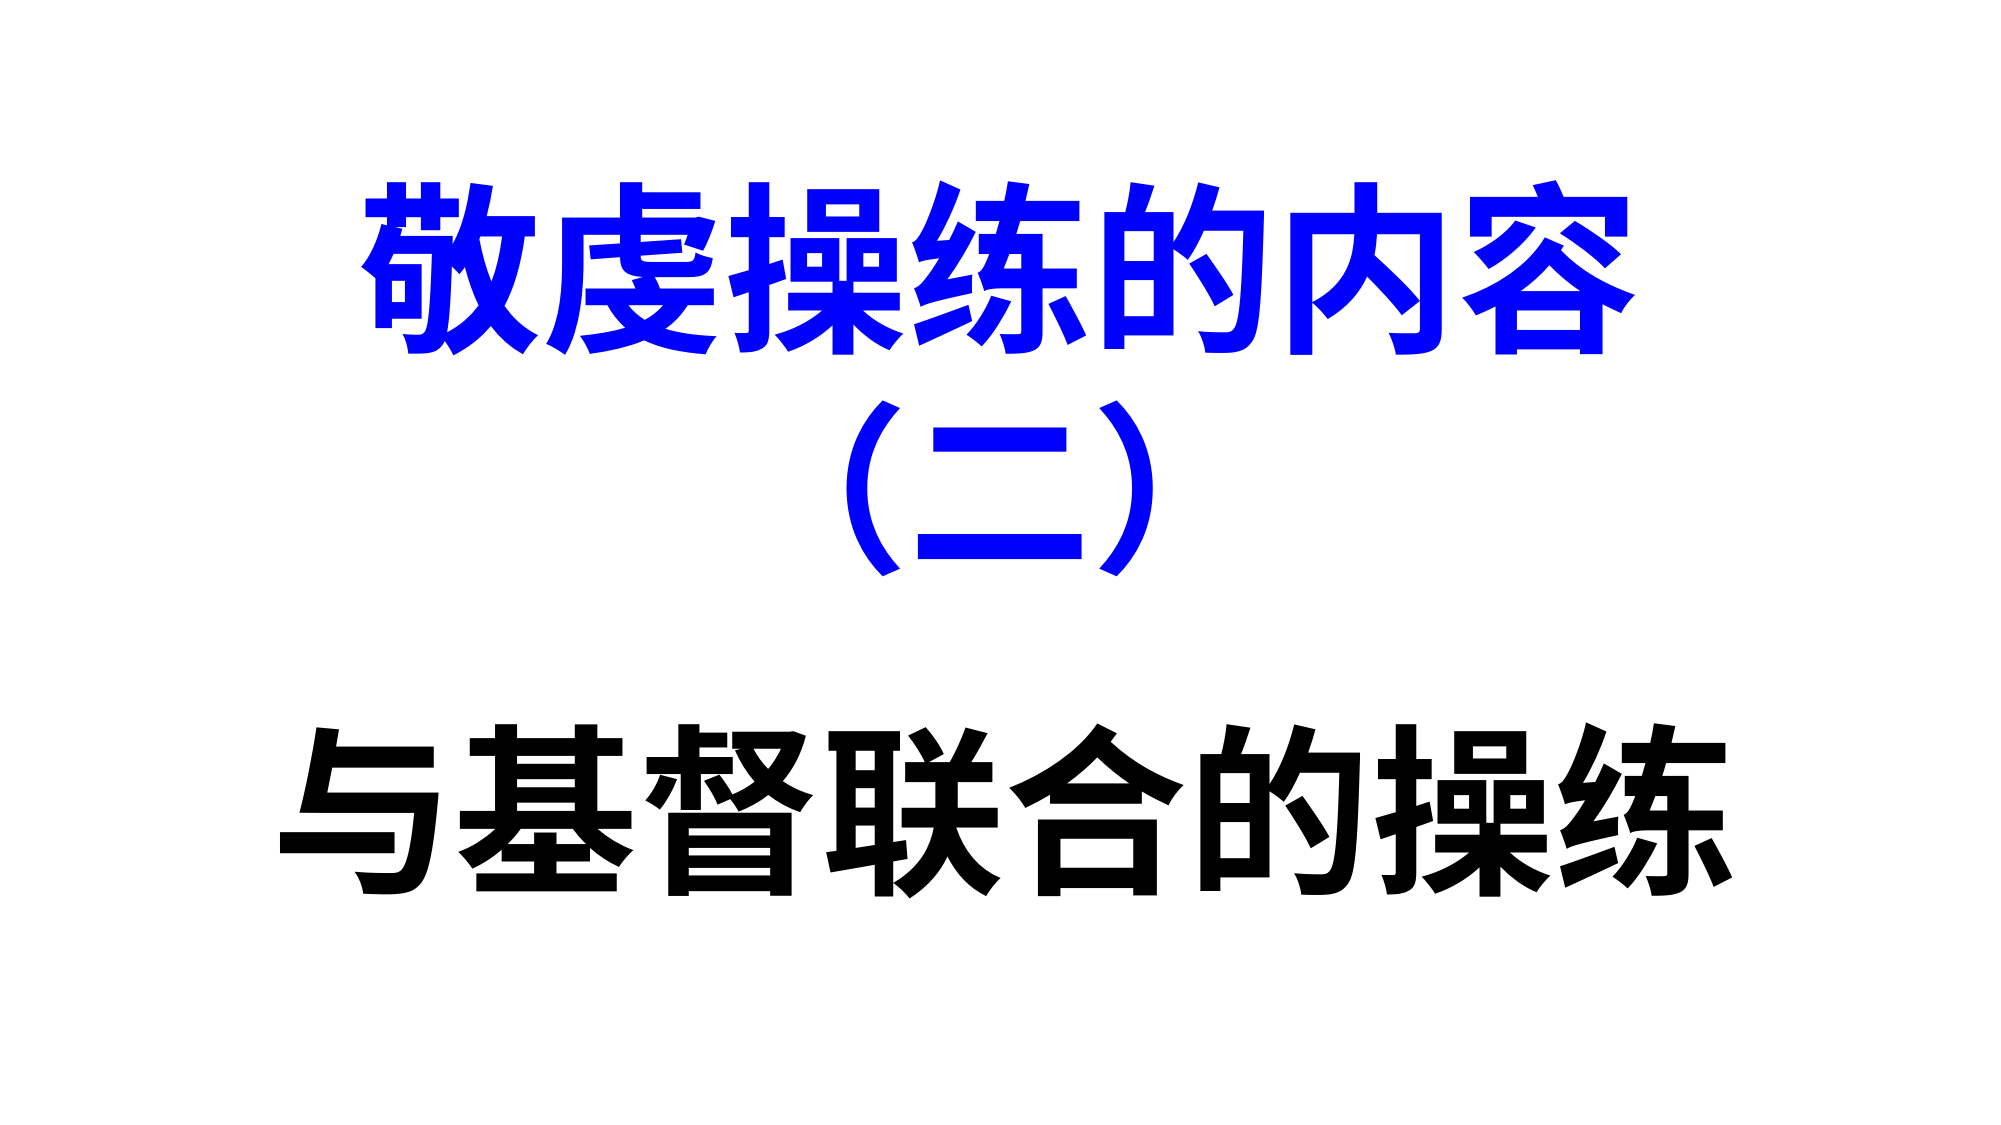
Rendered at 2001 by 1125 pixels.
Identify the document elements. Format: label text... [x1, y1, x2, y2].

title 敬虔操练的内容 （二） [0, 169, 2000, 517]
list 与基督联合的操练 [0, 517, 2000, 1098]
